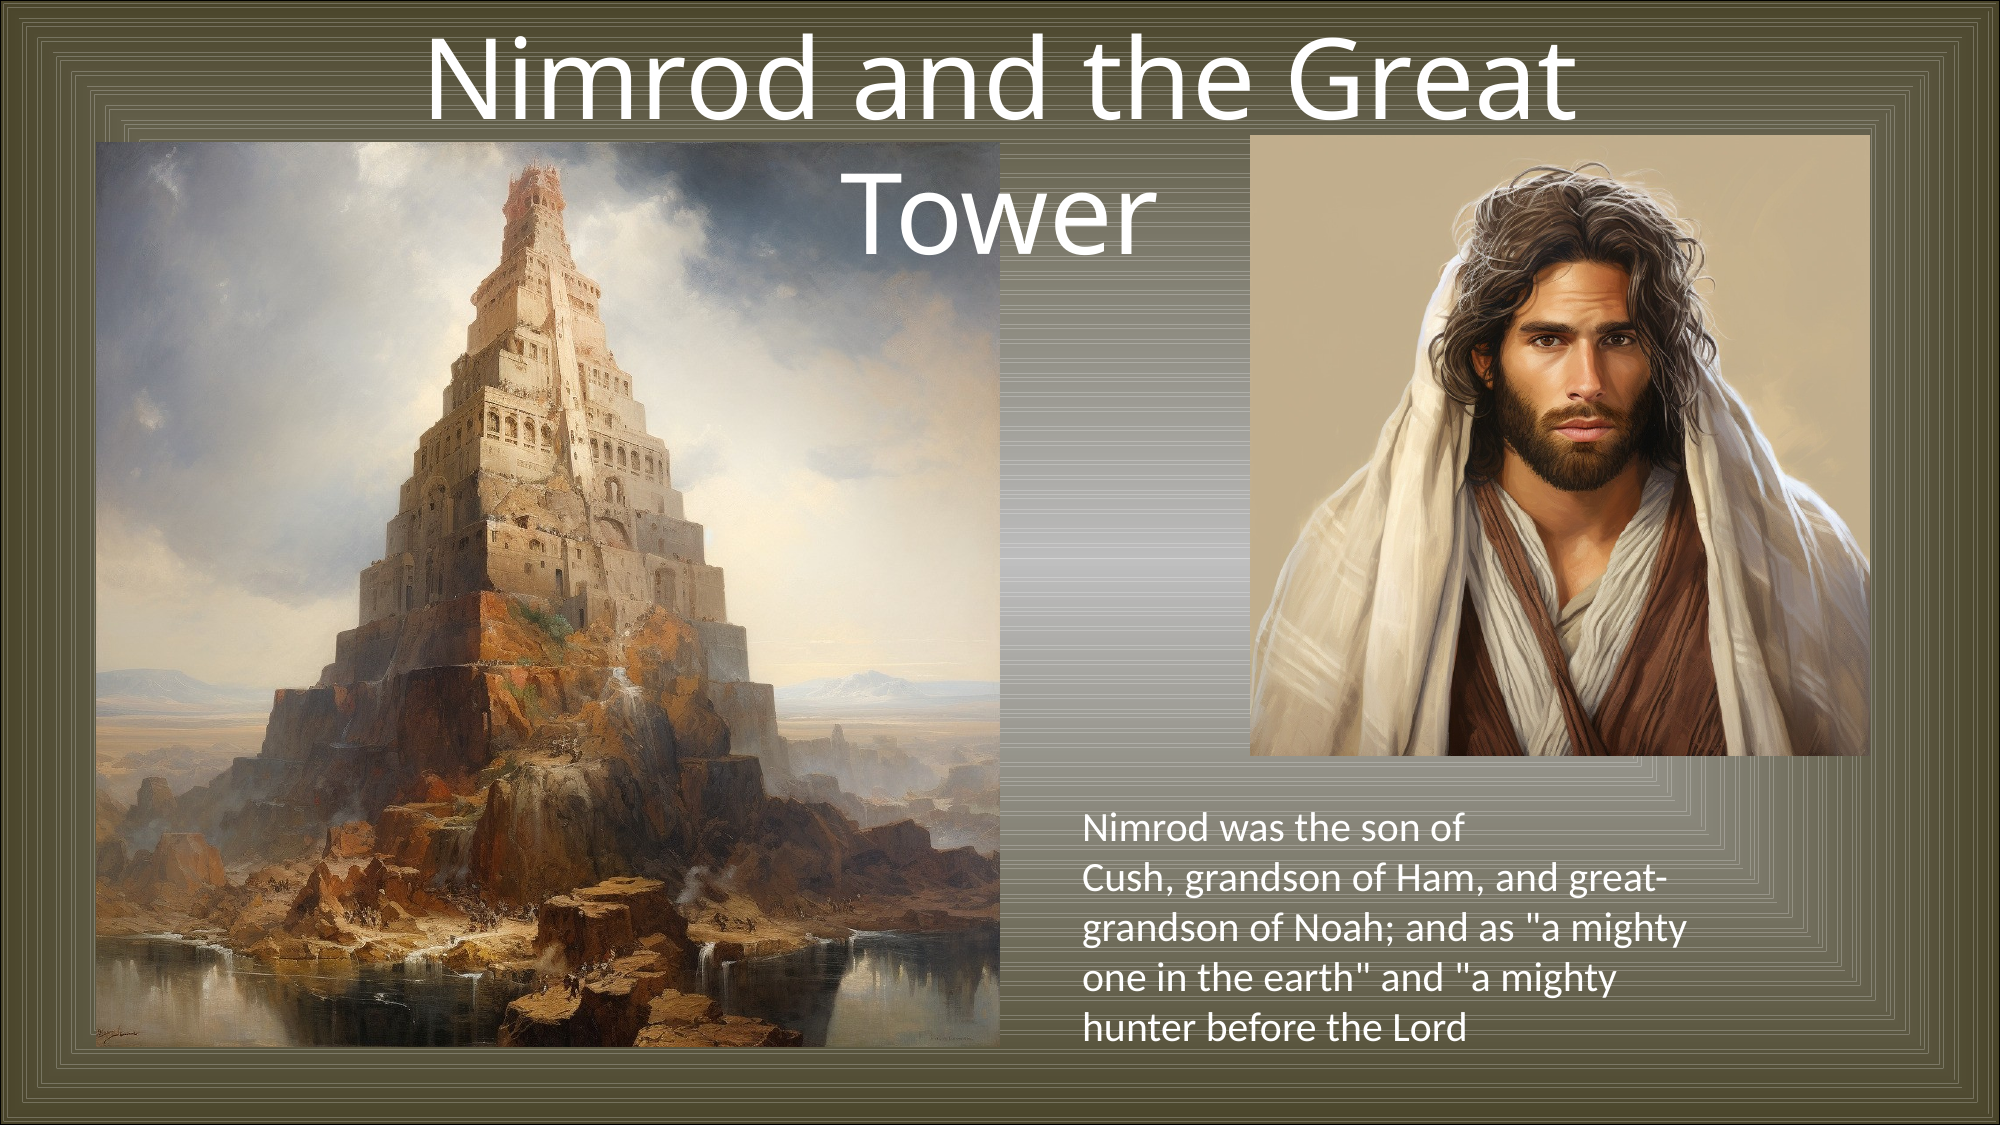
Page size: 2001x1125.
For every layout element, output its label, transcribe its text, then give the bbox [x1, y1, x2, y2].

text_box Nimrod and the Great Tower [249, 0, 1750, 285]
picture [1249, 135, 1870, 756]
picture [96, 142, 1000, 1047]
text_box [0, 0, 2000, 1125]
text_box Nimrod was the son of Cush, grandson of Ham, and great-grandson of Noah; and as "a mighty one in the earth" and "a mighty hunter before the Lord [1067, 791, 1717, 1057]
